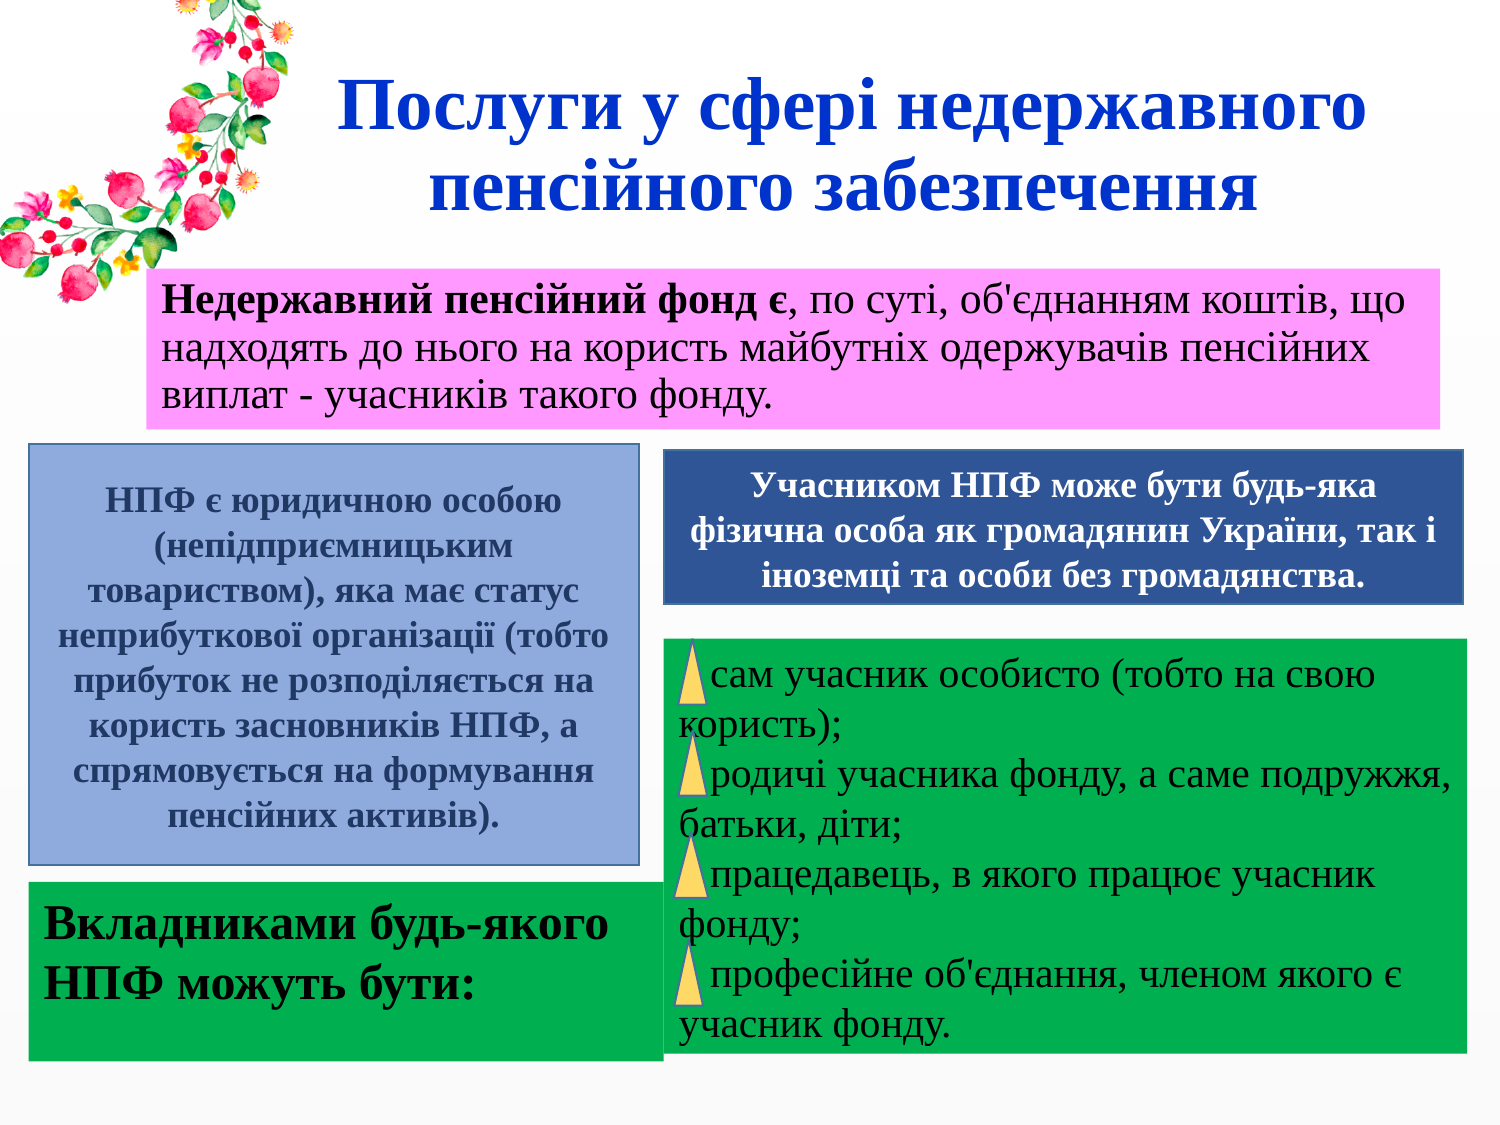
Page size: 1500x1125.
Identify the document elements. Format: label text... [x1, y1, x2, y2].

text_box Вкладниками будь-якого НПФ можуть бути: [28, 881, 664, 1062]
text_box [673, 939, 705, 1007]
text_box [672, 831, 710, 900]
text_box сам учасник особисто (тобто на свою користь); родичі учасника фонду, а саме подружжя, батьки, діти; працедавець, в якого працює учасник фонду; професійне об'єднання, членом якого є учасник фонду. [663, 638, 1468, 1054]
text_box НПФ є юридичною особою (непідприємницьким товариством), яка має статус неприбуткової організації (тобто прибуток не розподіляється на користь засновників НПФ, а спрямовується на формування пенсійних активів). [28, 443, 640, 866]
picture [0, 0, 386, 318]
text_box [676, 638, 709, 706]
text_box [677, 729, 709, 797]
text_box Учасником НПФ може бути будь-яка фізична особа як громадянин України, так і іноземці та особи без громадянства. [663, 449, 1464, 605]
title Послуги у сфері недержавного пенсійного забезпечення [206, 37, 1500, 255]
list Недержавний пенсійний фонд є, по суті, об'єднанням коштів, що надходять до нього на користь майбутніх одержувачів пенсійних виплат - учасників такого фонду. [146, 268, 1441, 430]
